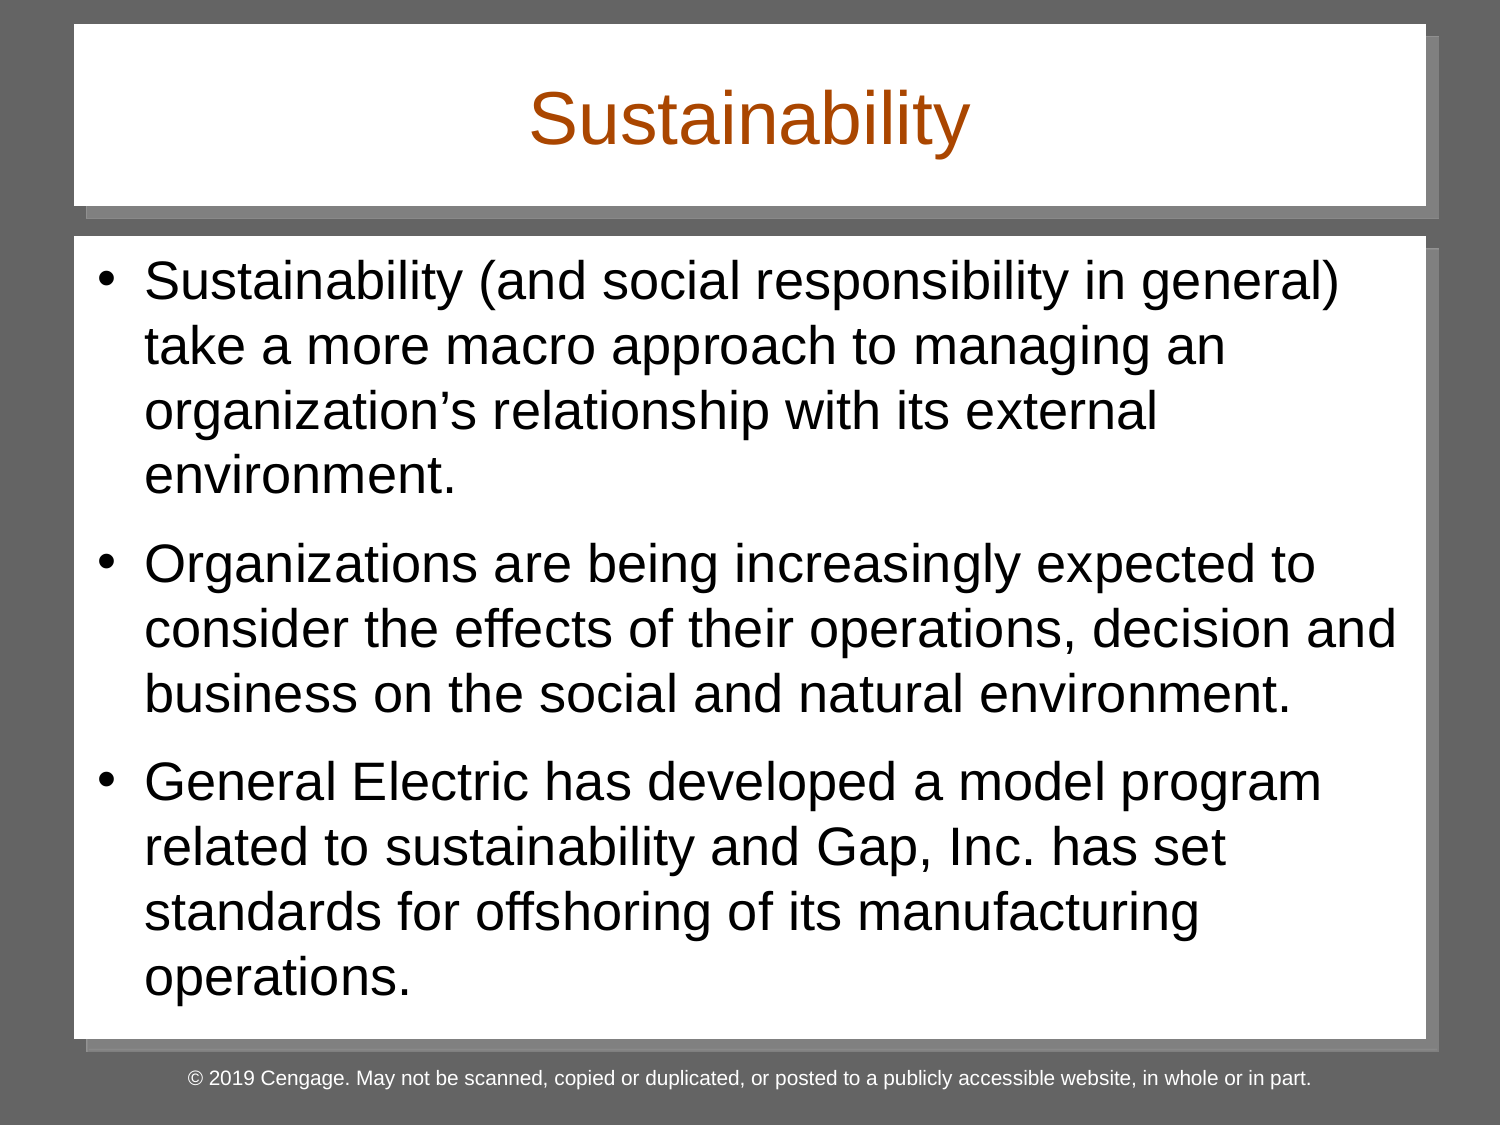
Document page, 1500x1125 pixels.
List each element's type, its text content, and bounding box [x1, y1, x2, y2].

title Sustainability [74, 24, 1426, 206]
list Sustainability (and social responsibility in general) take a more macro approach to managing an organization’s relationship with its external environment. Organizations are being increasingly expected to consider the effects of their operations, decision and business on the social and natural environment. General Electric has developed a model program related to sustainability and Gap, Inc. has set standards for offshoring of its manufacturing operations. [74, 236, 1426, 1039]
